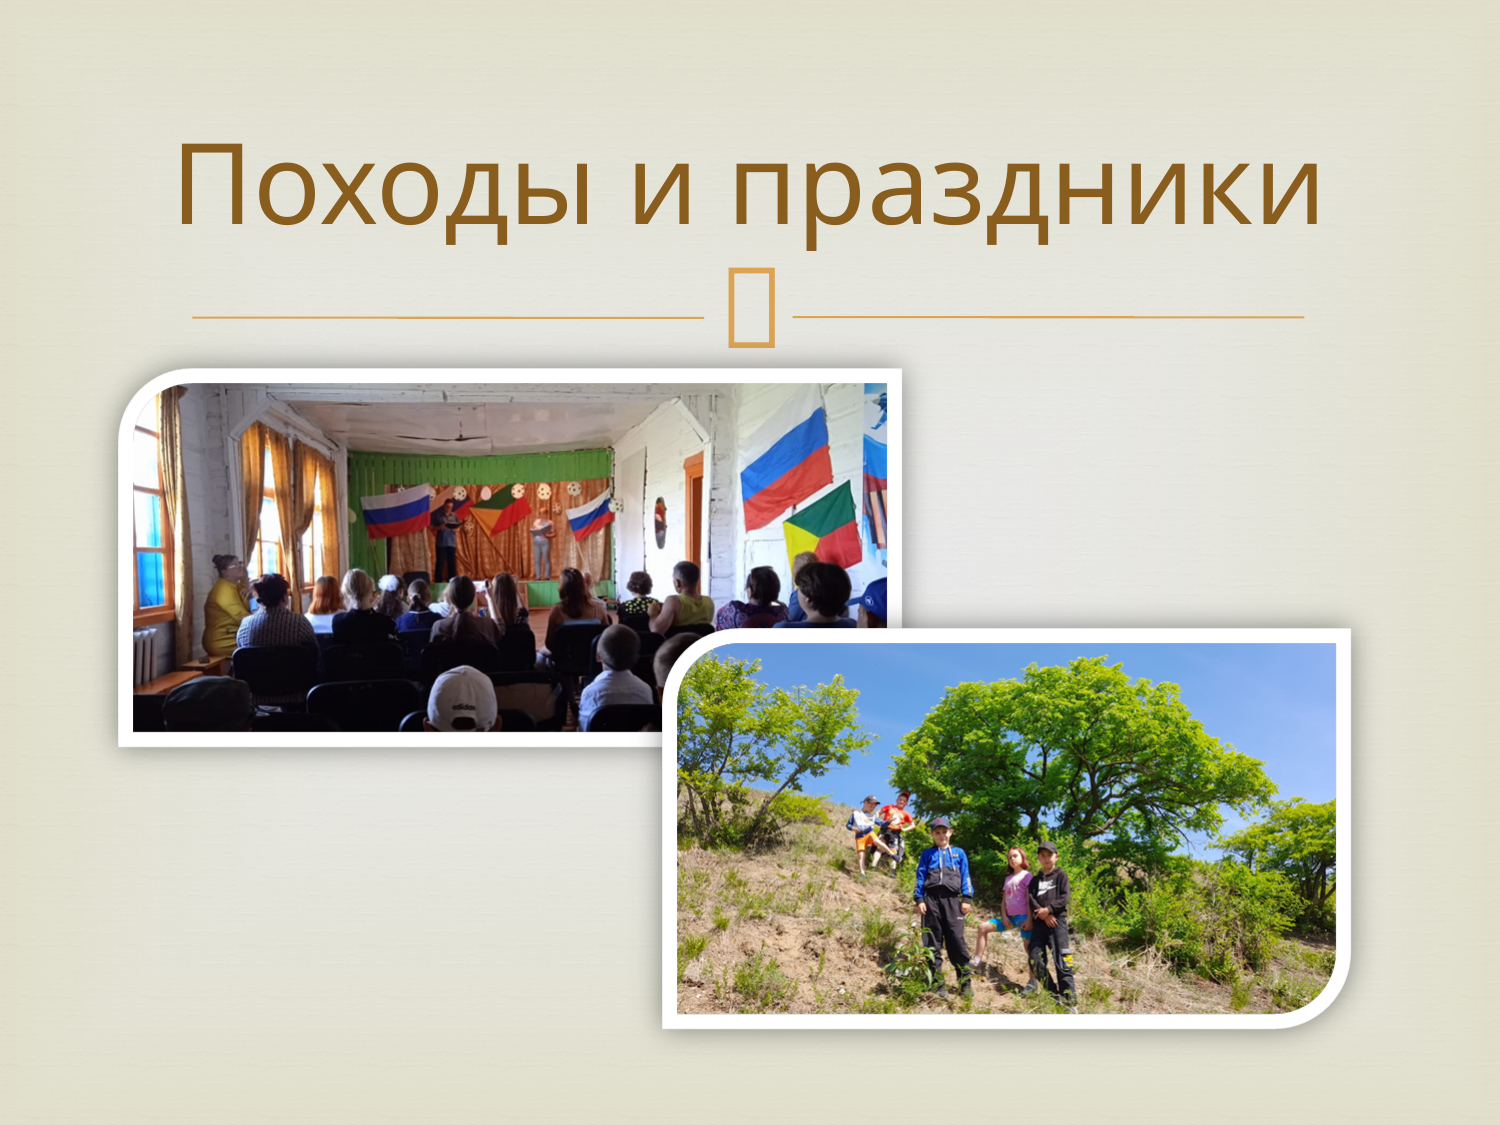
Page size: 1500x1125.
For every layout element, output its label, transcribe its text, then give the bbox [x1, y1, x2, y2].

picture [619, 585, 1393, 1071]
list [76, 325, 945, 789]
title Походы и праздники [112, 93, 1386, 267]
